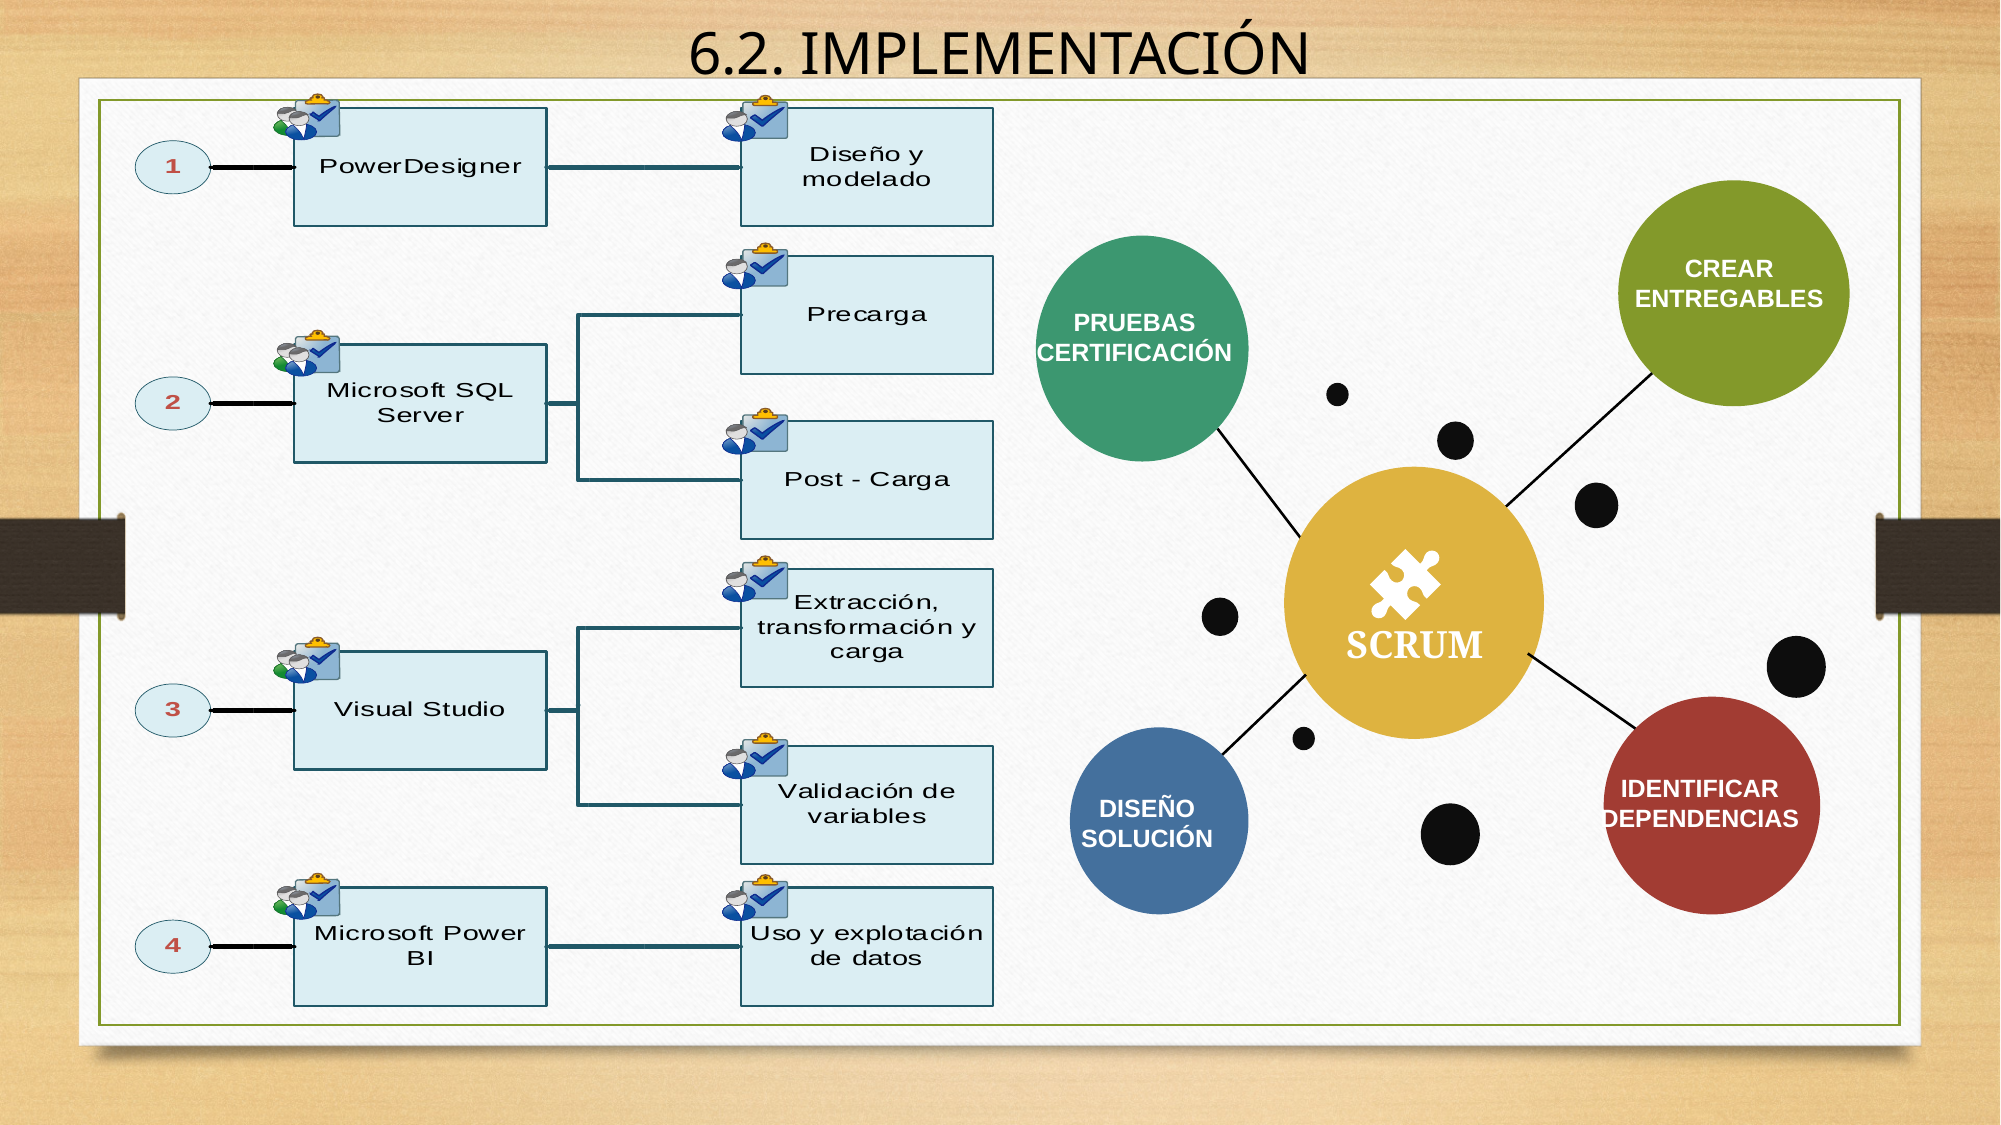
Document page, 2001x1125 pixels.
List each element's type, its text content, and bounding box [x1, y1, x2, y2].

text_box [129, 87, 997, 1009]
text_box 6.2. IMPLEMENTACIÓN [327, 8, 1673, 94]
picture [0, 0, 2001, 1125]
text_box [1018, 180, 1850, 915]
